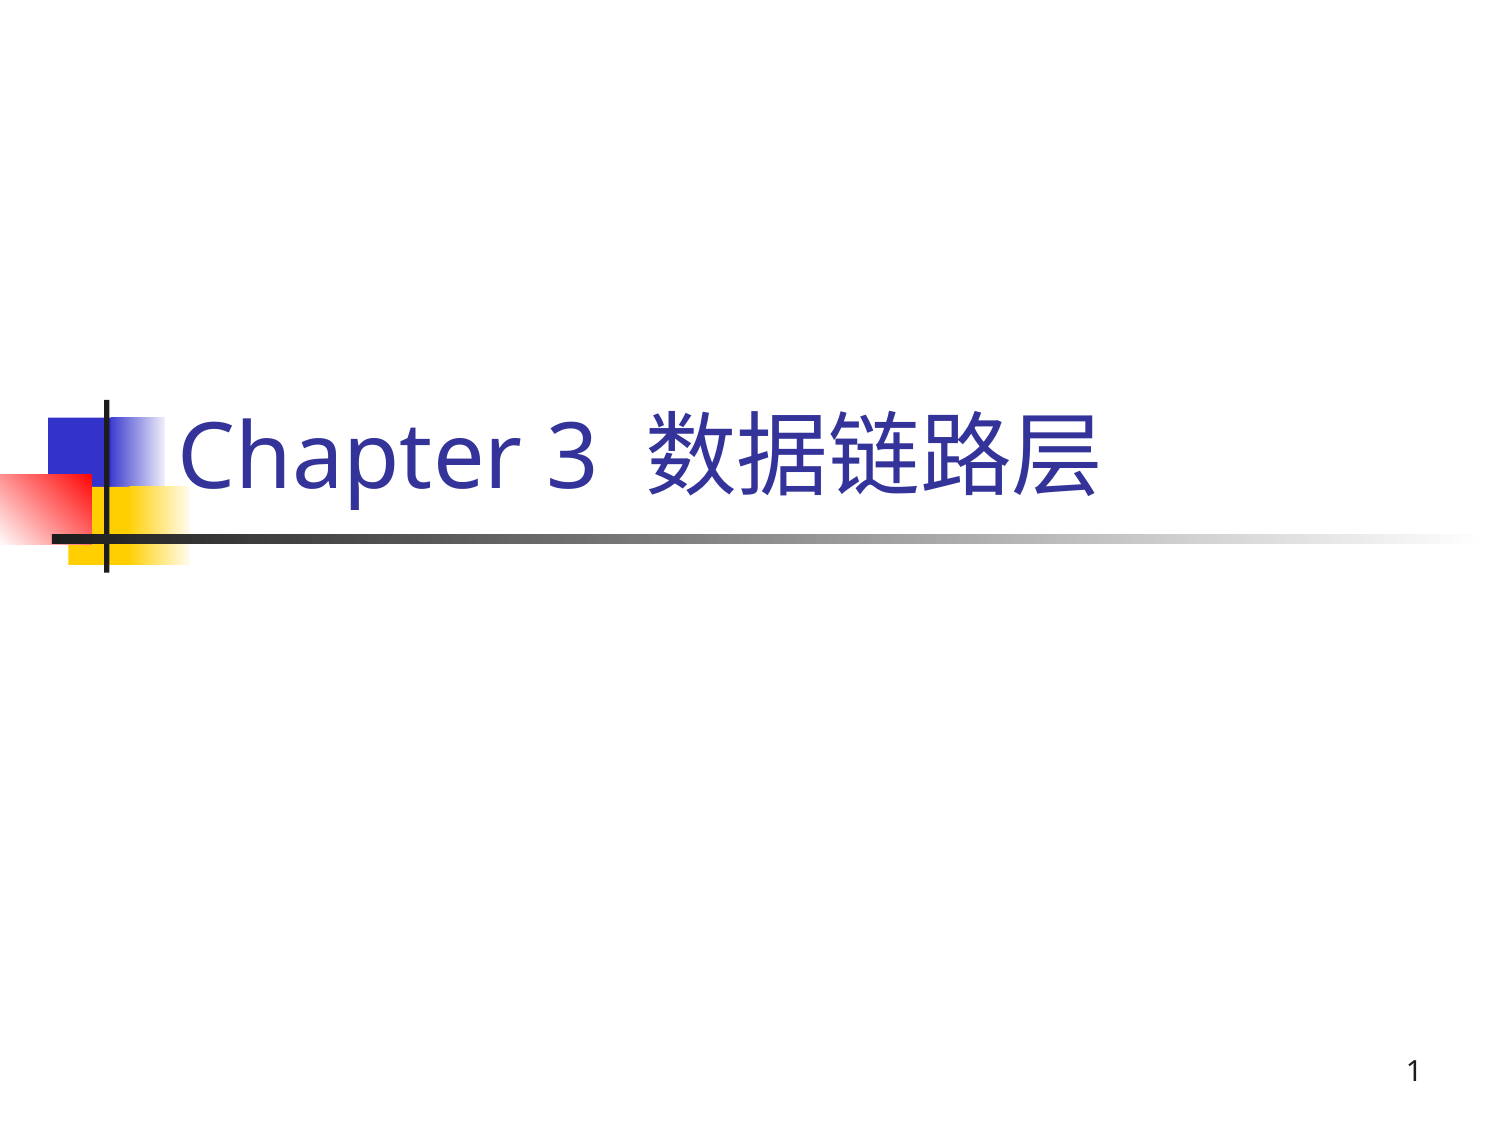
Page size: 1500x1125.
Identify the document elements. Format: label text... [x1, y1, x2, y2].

slide_number 1 [1124, 1024, 1438, 1101]
title Chapter 3 数据链路层 [162, 275, 1438, 515]
